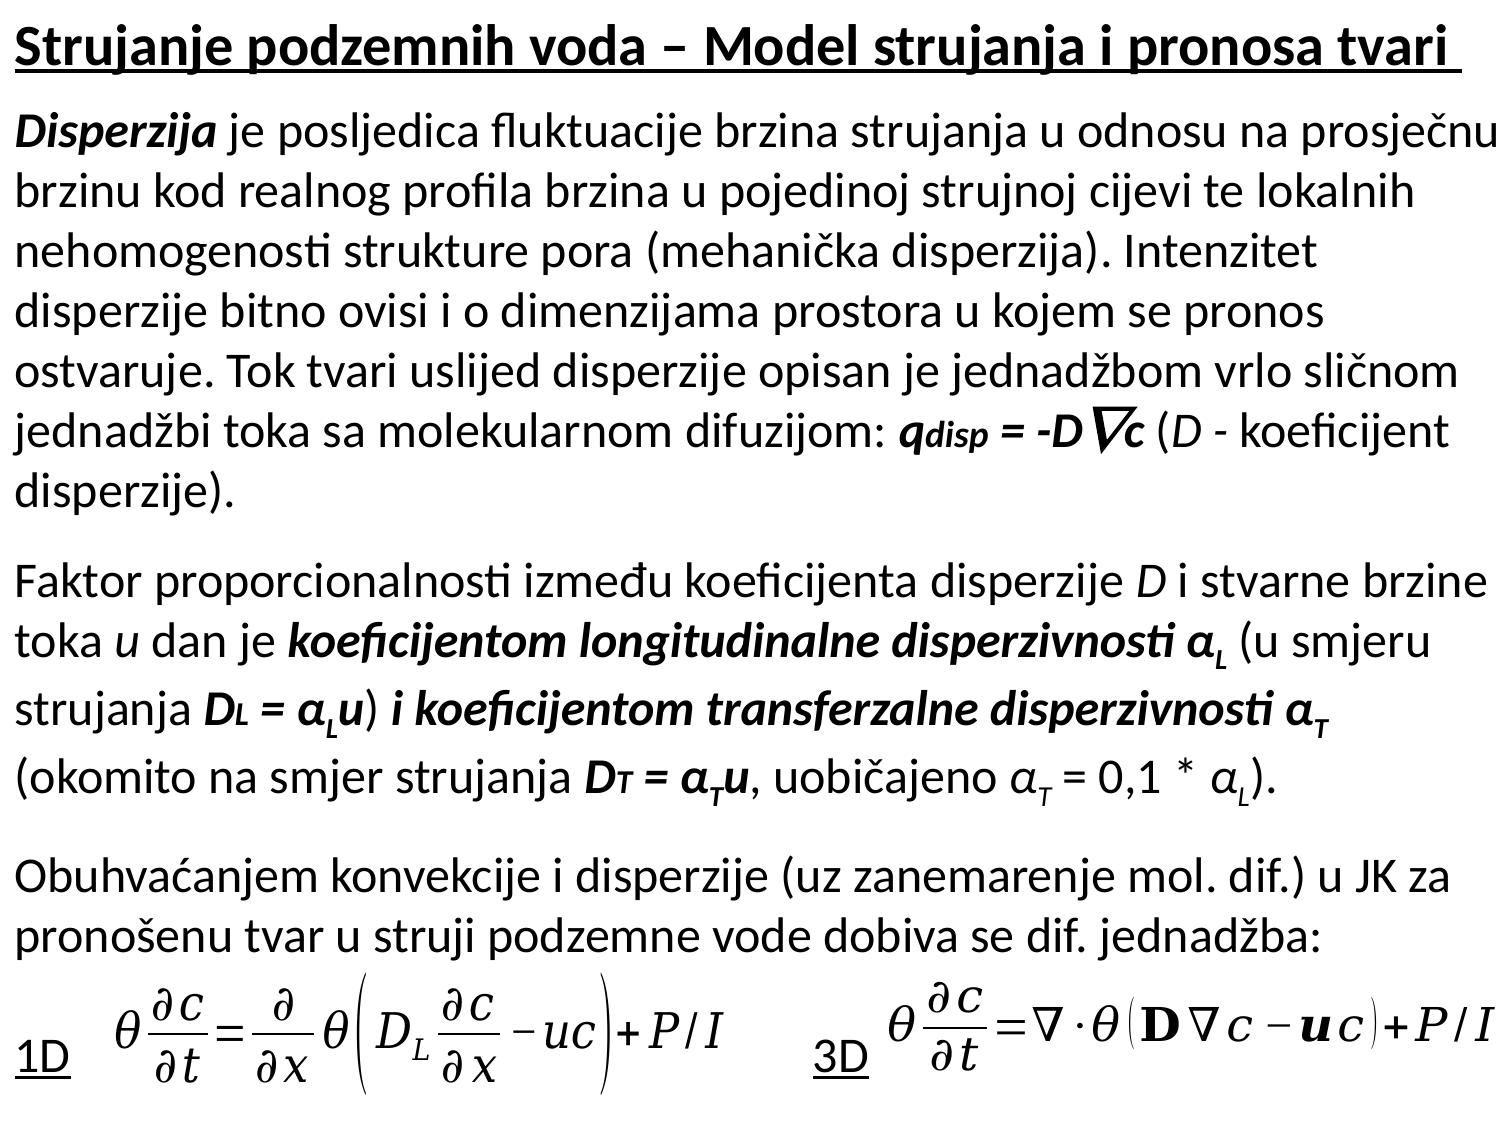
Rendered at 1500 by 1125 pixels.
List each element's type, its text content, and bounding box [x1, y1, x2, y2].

text_box Disperzija je posljedica fluktuacije brzina strujanja u odnosu na prosječnu brzinu kod realnog profila brzina u pojedinoj strujnoj cijevi te lokalnih nehomogenosti strukture pora (mehanička disperzija). Intenzitet disperzije bitno ovisi i o dimenzijama prostora u kojem se pronos ostvaruje. Tok tvari uslijed disperzije opisan je jednadžbom vrlo sličnom jednadžbi toka sa molekularnom difuzijom: qdisp = -Dc (D - koeficijent disperzije). Faktor proporcionalnosti između koeficijenta disperzije D i stvarne brzine toka u dan je koeficijentom longitudinalne disperzivnosti αL (u smjeru strujanja DL = αLu) i koeficijentom transferzalne disperzivnosti αT (okomito na smjer strujanja DT = αTu, uobičajeno αT = 0,1 * αL). Obuhvaćanjem konvekcije i disperzije (uz zanemarenje mol. dif.) u JK za pronošenu tvar u struji podzemne vode dobiva se dif. jednadžba: 1D 3D [0, 90, 1500, 1120]
text_box Strujanje podzemnih voda – Model strujanja i pronosa tvari [0, 1, 1500, 85]
